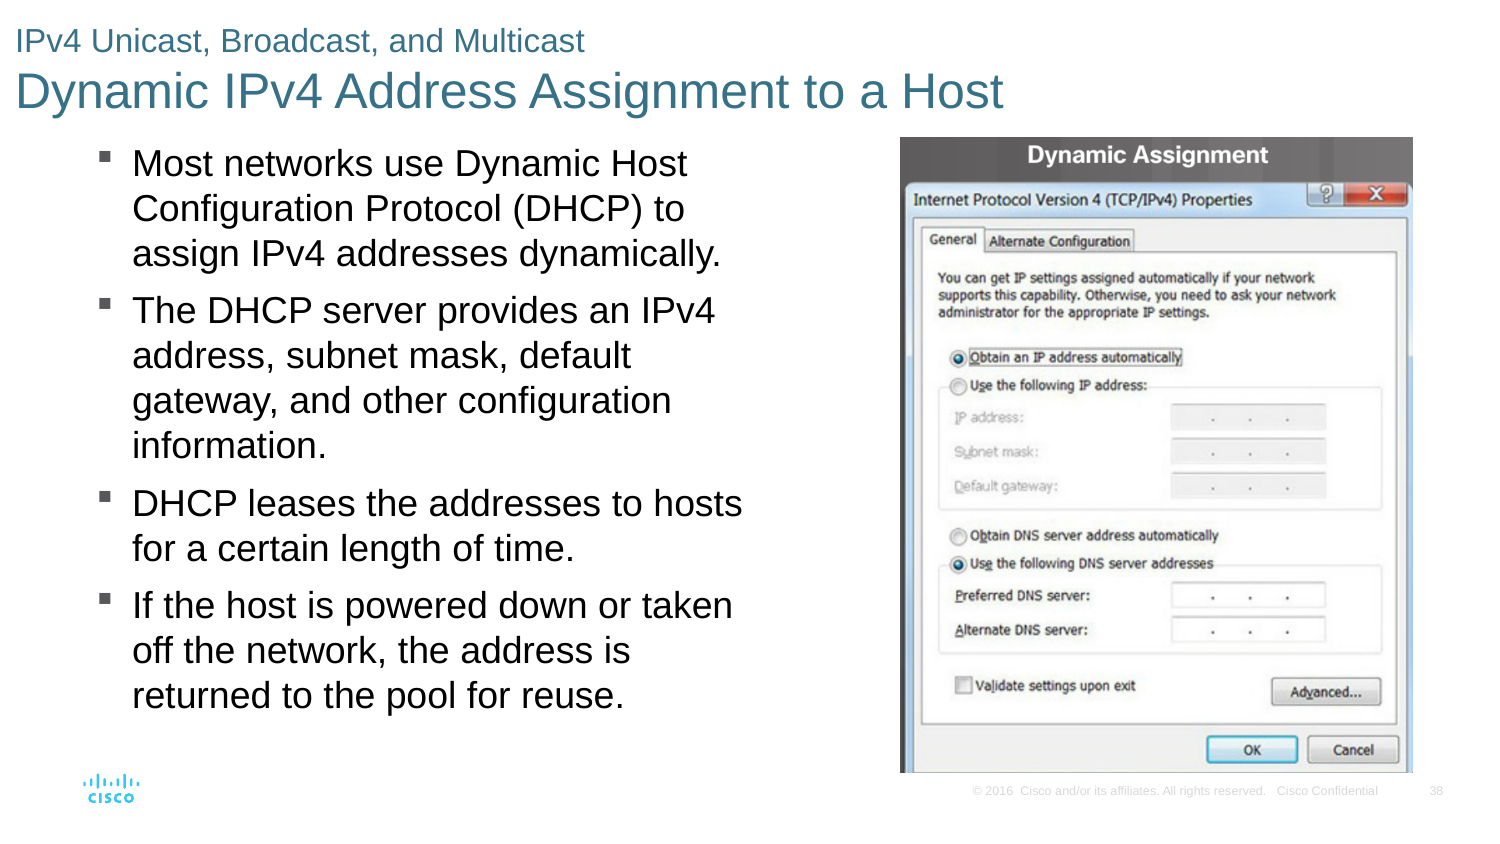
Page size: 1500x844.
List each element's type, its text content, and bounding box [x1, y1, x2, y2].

title IPv4 Unicast, Broadcast, and Multicast Dynamic IPv4 Address Assignment to a Host [0, 6, 1500, 131]
text_box Most networks use Dynamic Host Configuration Protocol (DHCP) to assign IPv4 addresses dynamically. The DHCP server provides an IPv4 address, subnet mask, default gateway, and other configuration information. DHCP leases the addresses to hosts for a certain length of time. If the host is powered down or taken off the network, the address is returned to the pool for reuse. [58, 131, 805, 771]
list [899, 136, 1413, 773]
